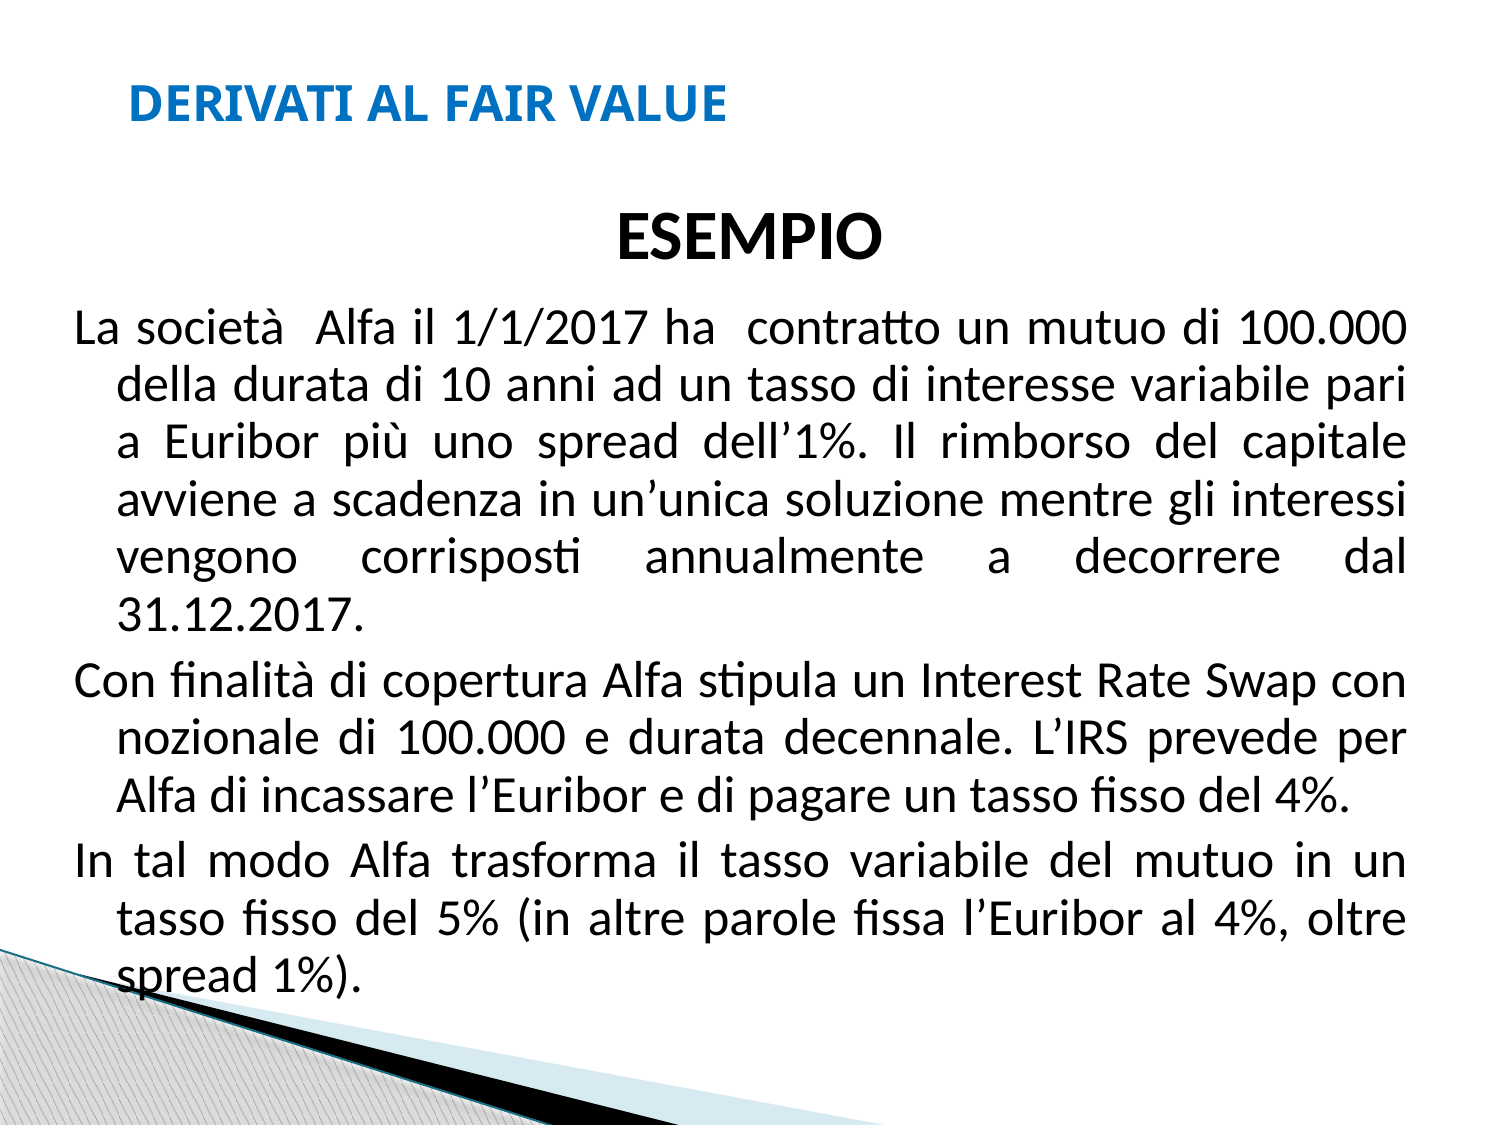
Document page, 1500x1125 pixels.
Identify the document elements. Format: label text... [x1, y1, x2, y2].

text_box ESEMPIO [0, 137, 1500, 325]
text_box DERIVATI AL FAIR VALUE [112, 30, 1152, 111]
list La società Alfa il 1/1/2017 ha contratto un mutuo di 100.000 della durata di 10 anni ad un tasso di interesse variabile pari a Euribor più uno spread dell’1%. Il rimborso del capitale avviene a scadenza in un’unica soluzione mentre gli interessi vengono corrisposti annualmente a decorrere dal 31.12.2017. Con finalità di copertura Alfa stipula un Interest Rate Swap con nozionale di 100.000 e durata decennale. L’IRS prevede per Alfa di incassare l’Euribor e di pagare un tasso fisso del 4%. In tal modo Alfa trasforma il tasso variabile del mutuo in un tasso fisso del 5% (in altre parole fissa l’Euribor al 4%, oltre spread 1%). [41, 325, 1424, 885]
